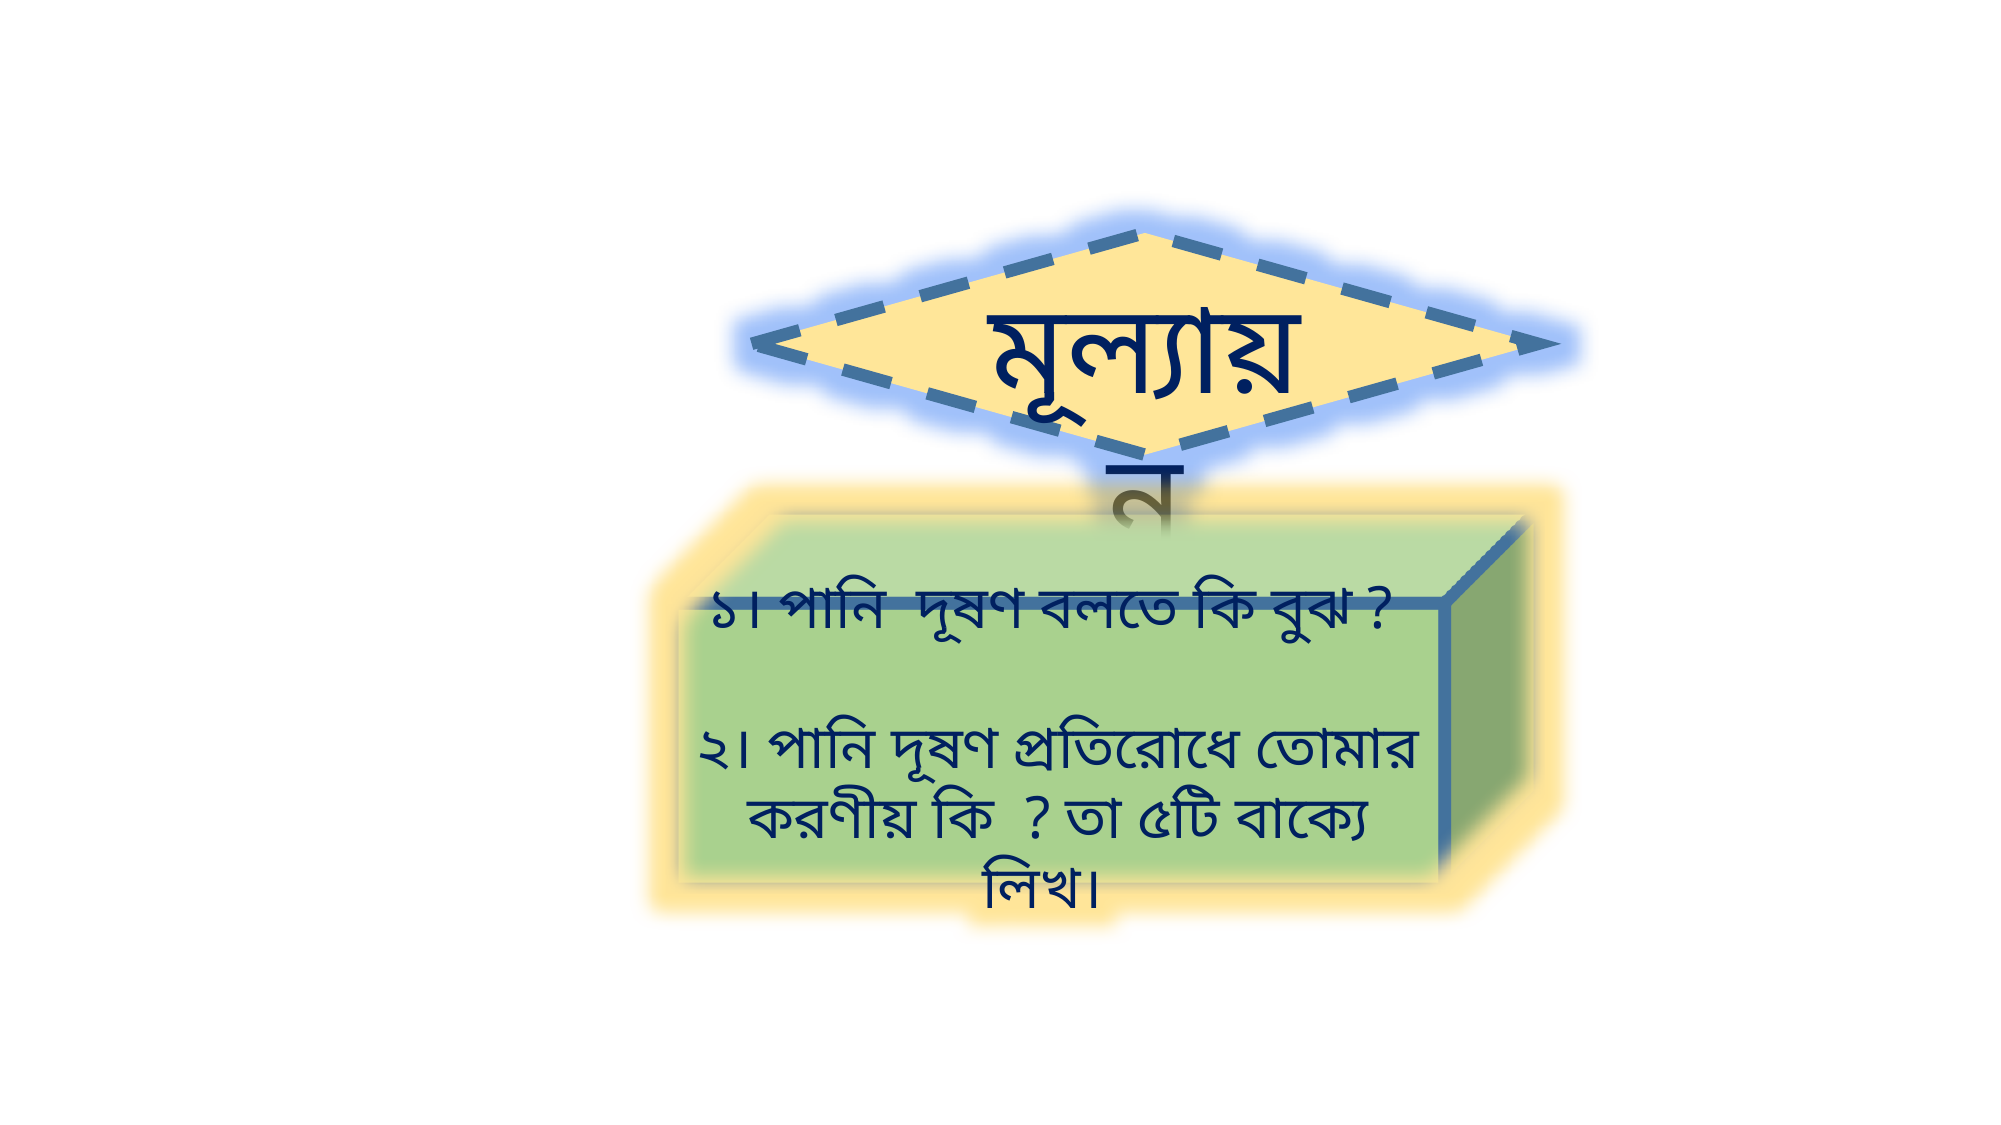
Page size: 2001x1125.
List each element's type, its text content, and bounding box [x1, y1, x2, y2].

text_box ১। পানি দূষণ বলতে কি বুঝ ? ২। পানি দূষণ প্রতিরোধে তোমার করণীয় কি ? তা ৫টি বাক্যে লিখ। [705, 542, 1506, 855]
text_box মূল্যায়ন [751, 231, 1543, 456]
